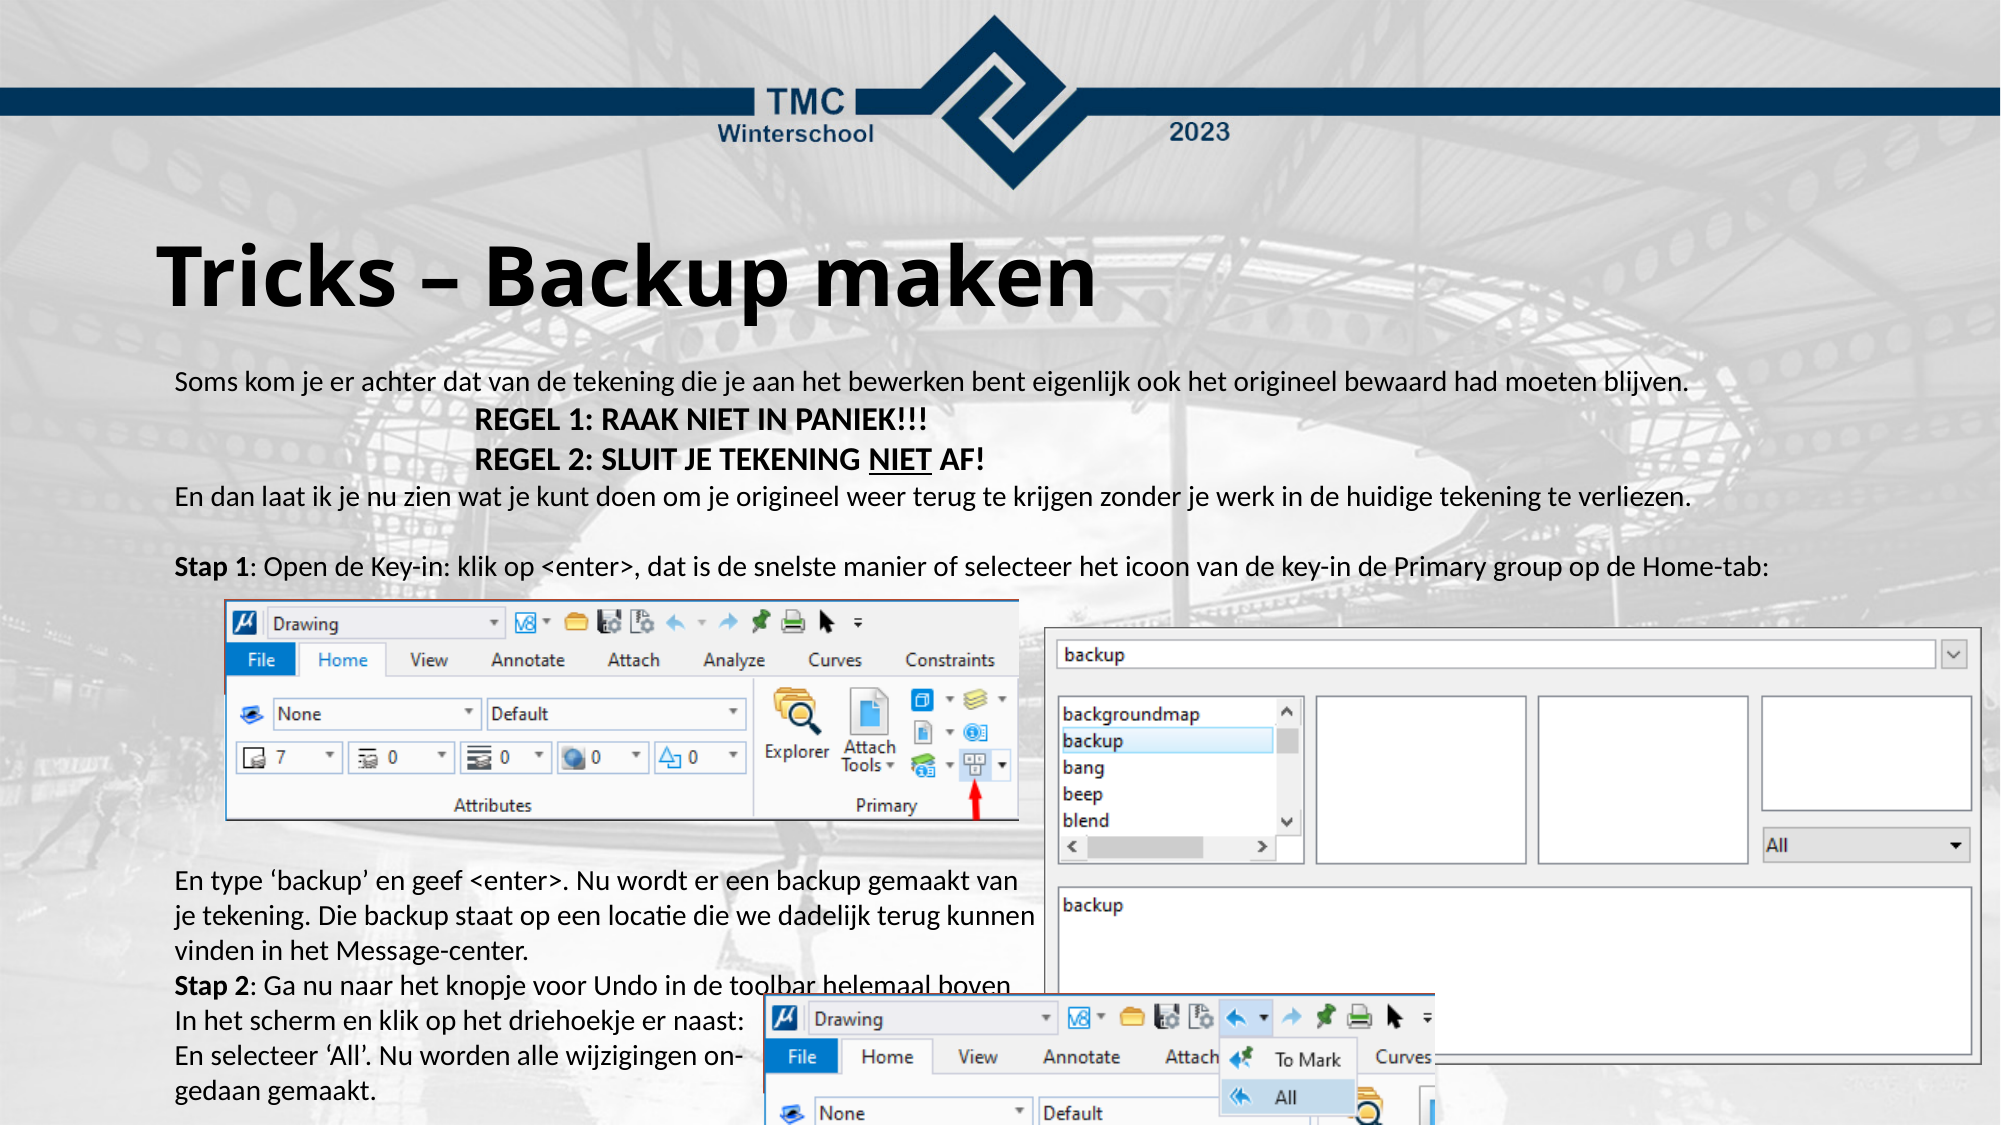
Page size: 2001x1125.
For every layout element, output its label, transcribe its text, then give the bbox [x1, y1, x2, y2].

picture [0, 0, 2001, 1125]
text_box Soms kom je er achter dat van de tekening die je aan het bewerken bent eigenlijk ook het origineel bewaard had moeten blijven. REGEL 1: RAAK NIET IN PANIEK!!! REGEL 2: SLUIT JE TEKENING NIET AF! En dan laat ik je nu zien wat je kunt doen om je origineel weer terug te krijgen zonder je werk in de huidige tekening te verliezen. Stap 1: Open de Key-in: klik op <enter>, dat is de snelste manier of selecteer het icoon van de key-in de Primary group op de Home-tab: En type ‘backup’ en geef <enter>. Nu wordt er een backup gemaakt van je tekening. Die backup staat op een locatie die we dadelijk terug kunnen vinden in het Message-center. Stap 2: Ga nu naar het knopje voor Undo in de toolbar helemaal boven In het scherm en klik op het driehoekje er naast: En selecteer ‘All’. Nu worden alle wijzigingen on- gedaan gemaakt. [159, 354, 1918, 1114]
title Tricks – Backup maken [140, 198, 1898, 361]
